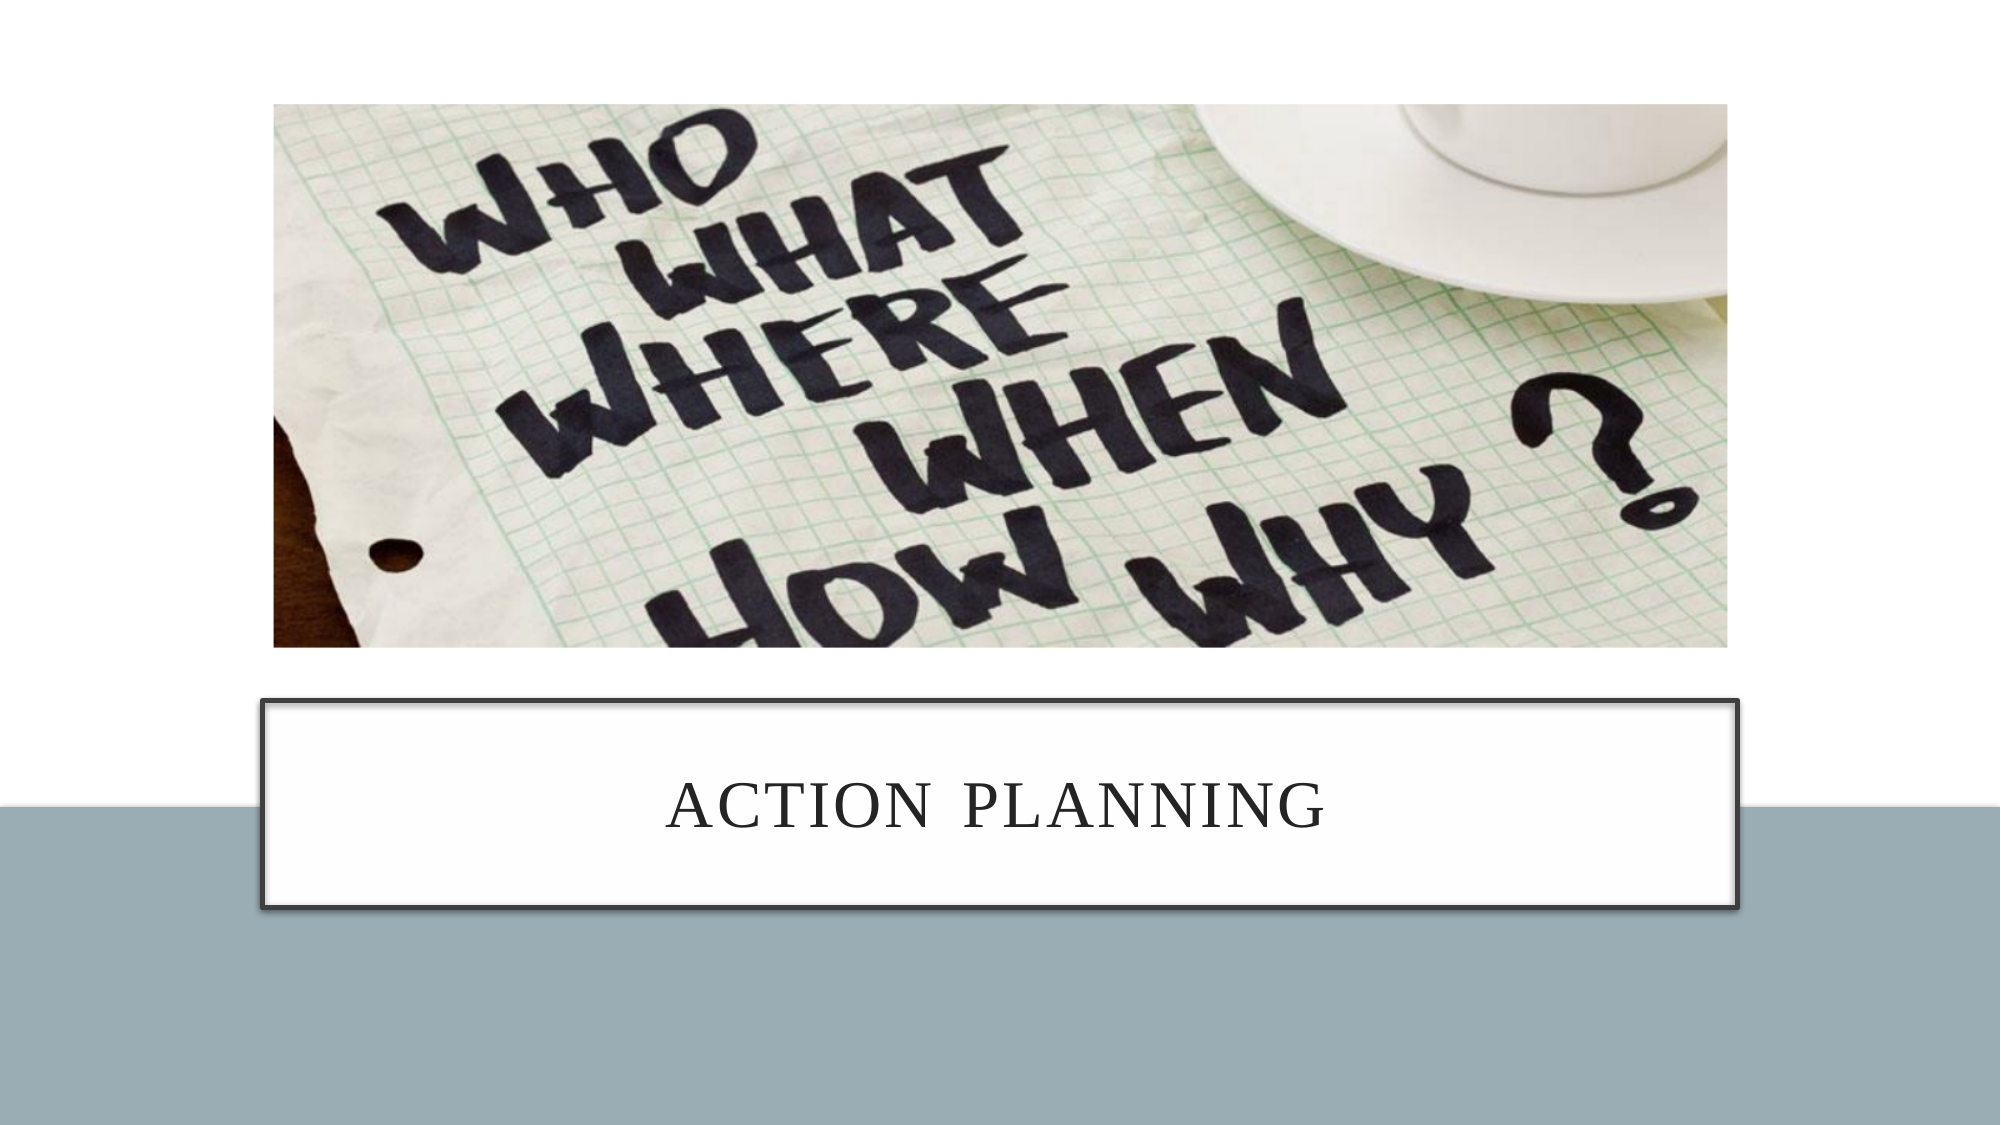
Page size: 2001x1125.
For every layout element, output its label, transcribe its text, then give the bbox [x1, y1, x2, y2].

picture [269, 103, 1731, 649]
text_box [261, 698, 1740, 910]
text_box [0, 805, 2000, 1125]
text_box ACTION PLANNING [665, 760, 1350, 841]
